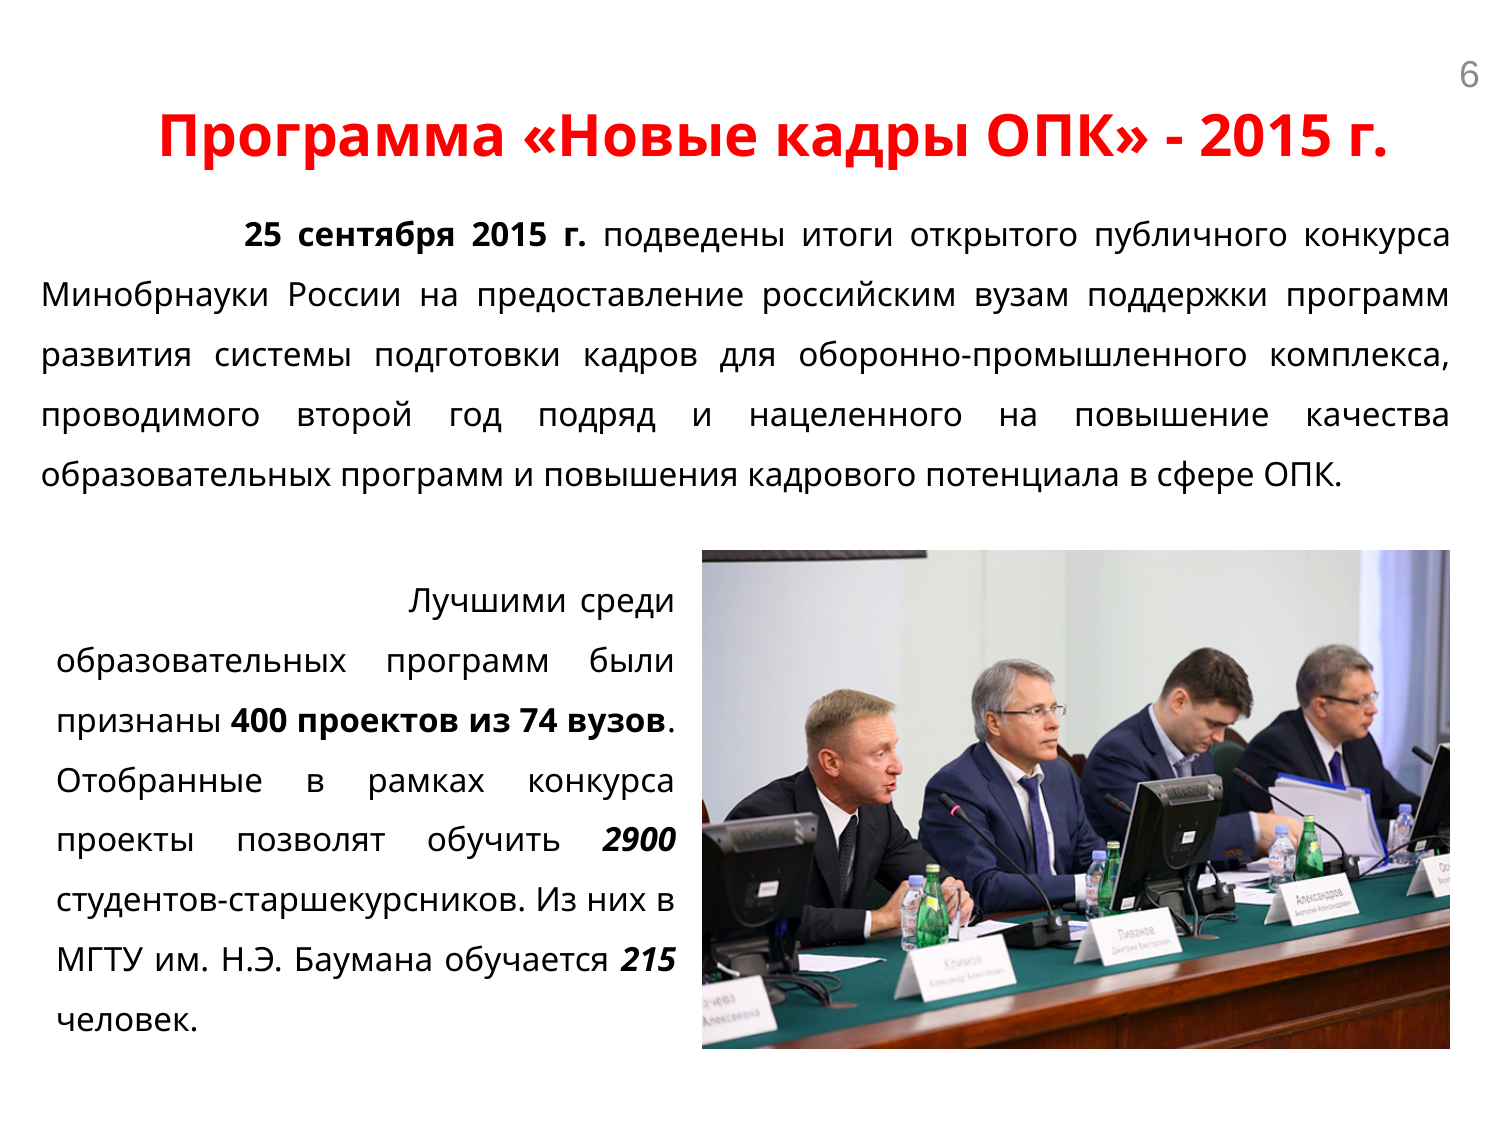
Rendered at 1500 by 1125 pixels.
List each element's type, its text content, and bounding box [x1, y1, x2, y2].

slide_number 6 [1399, 19, 1495, 126]
text_box Лучшими среди образовательных программ были признаны 400 проектов из 74 вузов. Отобранные в рамках конкурса проекты позволят обучить 2900 студентов-старшекурсников. Из них в МГТУ им. Н.Э. Баумана обучается 215 человек. [41, 551, 691, 1046]
text_box 25 сентября 2015 г. подведены итоги открытого публичного конкурса Минобрнауки России на предоставление российским вузам поддержки программ развития системы подготовки кадров для оборонно-промышленного комплекса, проводимого второй год подряд и нацеленного на повышение качества образовательных программ и повышения кадрового потенциала в сфере ОПК. [25, 186, 1467, 501]
picture [702, 550, 1450, 1050]
title Программа «Новые кадры ОПК» - 2015 г. [93, 79, 1454, 186]
